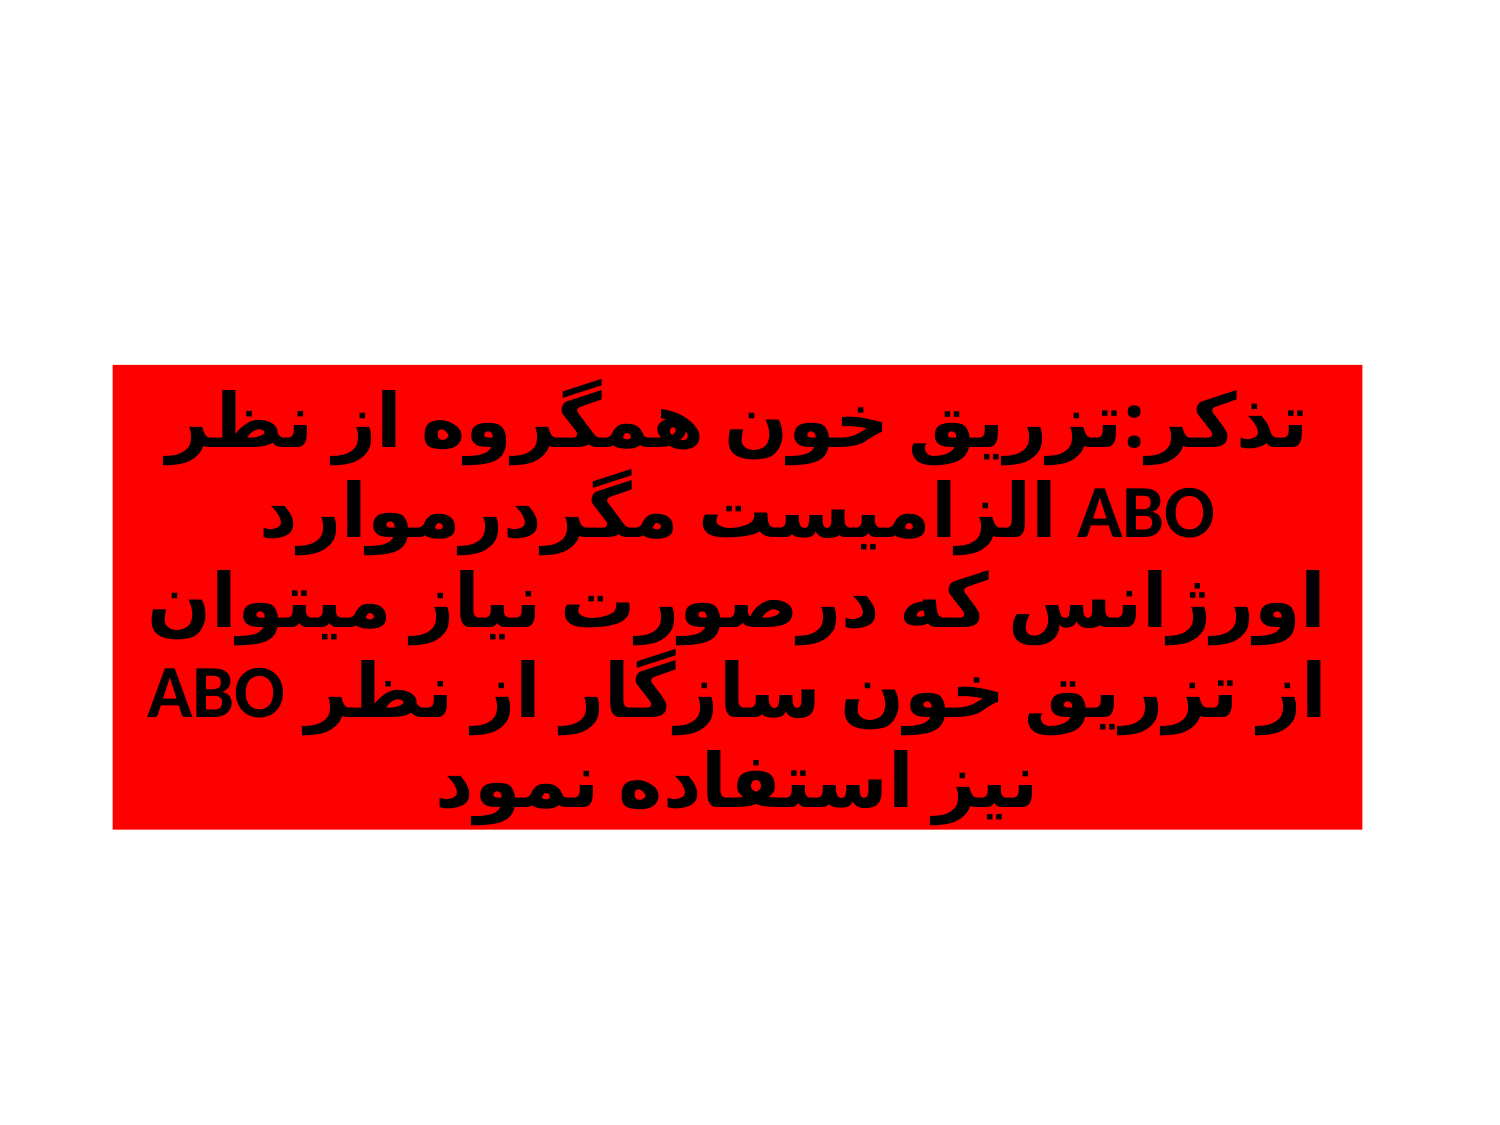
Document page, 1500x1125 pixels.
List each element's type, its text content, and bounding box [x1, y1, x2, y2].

text_box تذكر:تزريق خون همگروه از نظر ABO الزاميست مگردرموارد اورژانس كه درصورت نياز ميتوان از تزريق خون سازگار از نظر ABO نيز استفاده نمود [112, 364, 1363, 830]
